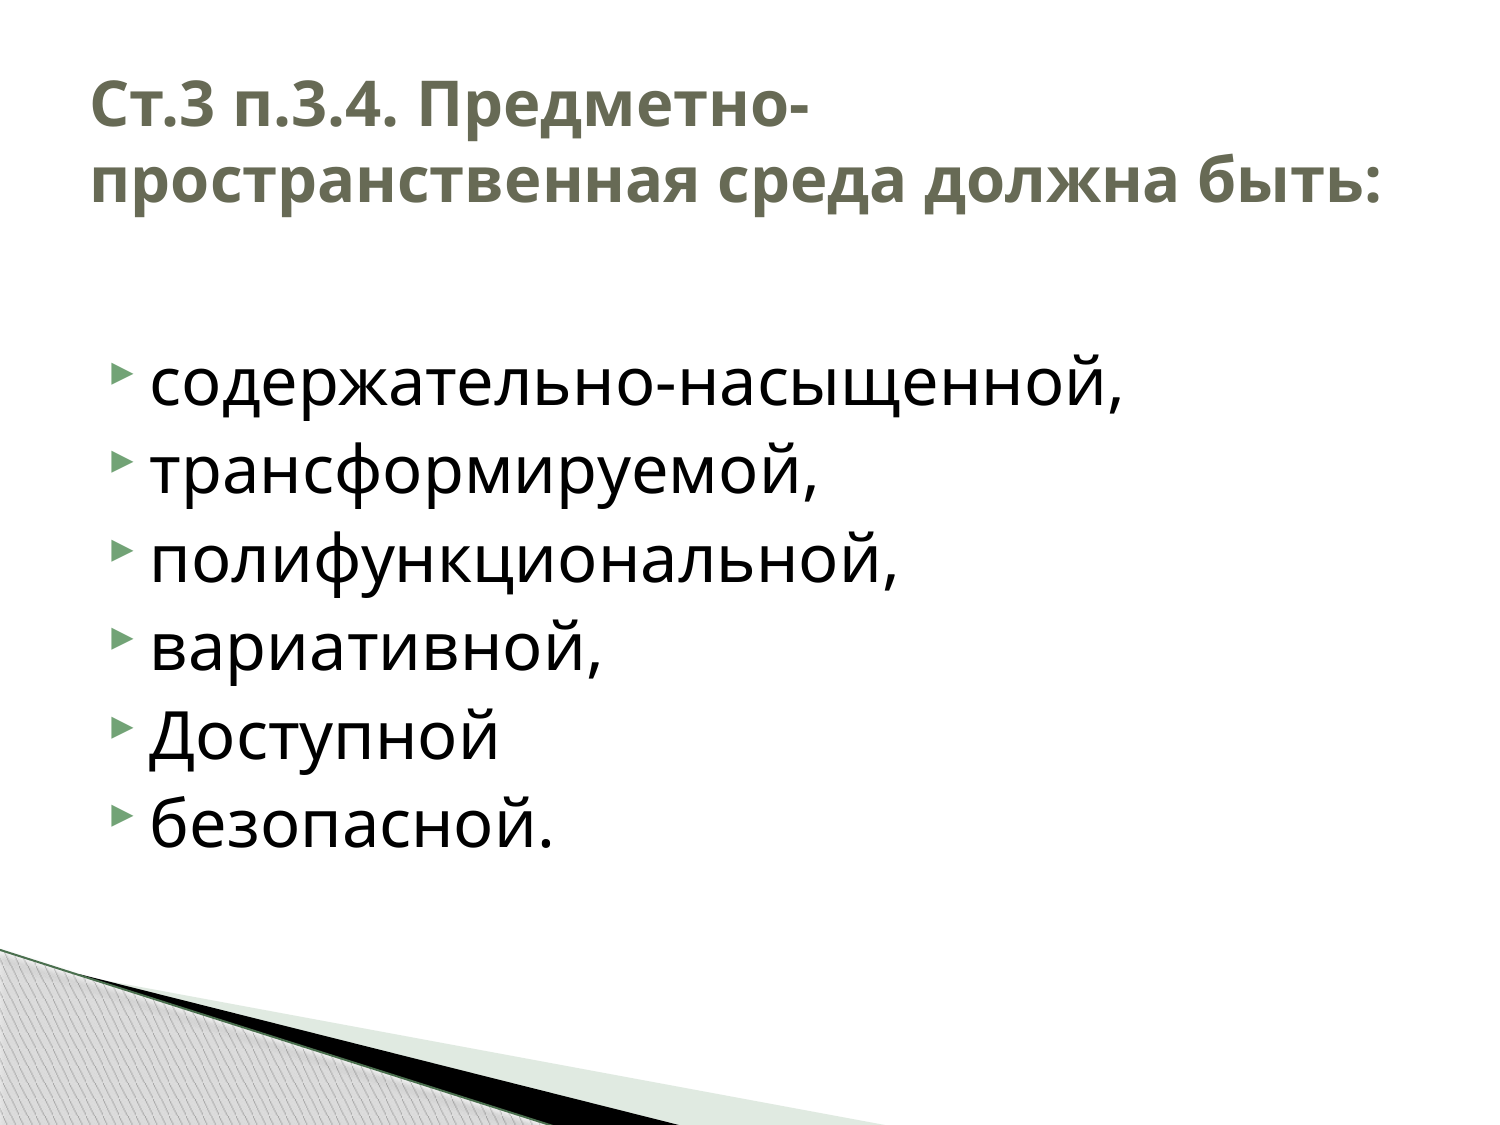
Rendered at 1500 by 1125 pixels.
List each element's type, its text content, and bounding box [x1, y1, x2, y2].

title Ст.3 п.3.4. Предметно-пространственная среда должна быть: [75, 45, 1425, 233]
list содержательно-насыщенной, трансформируемой, полифункциональной, вариативной, Доступной безопасной. [75, 243, 1425, 986]
